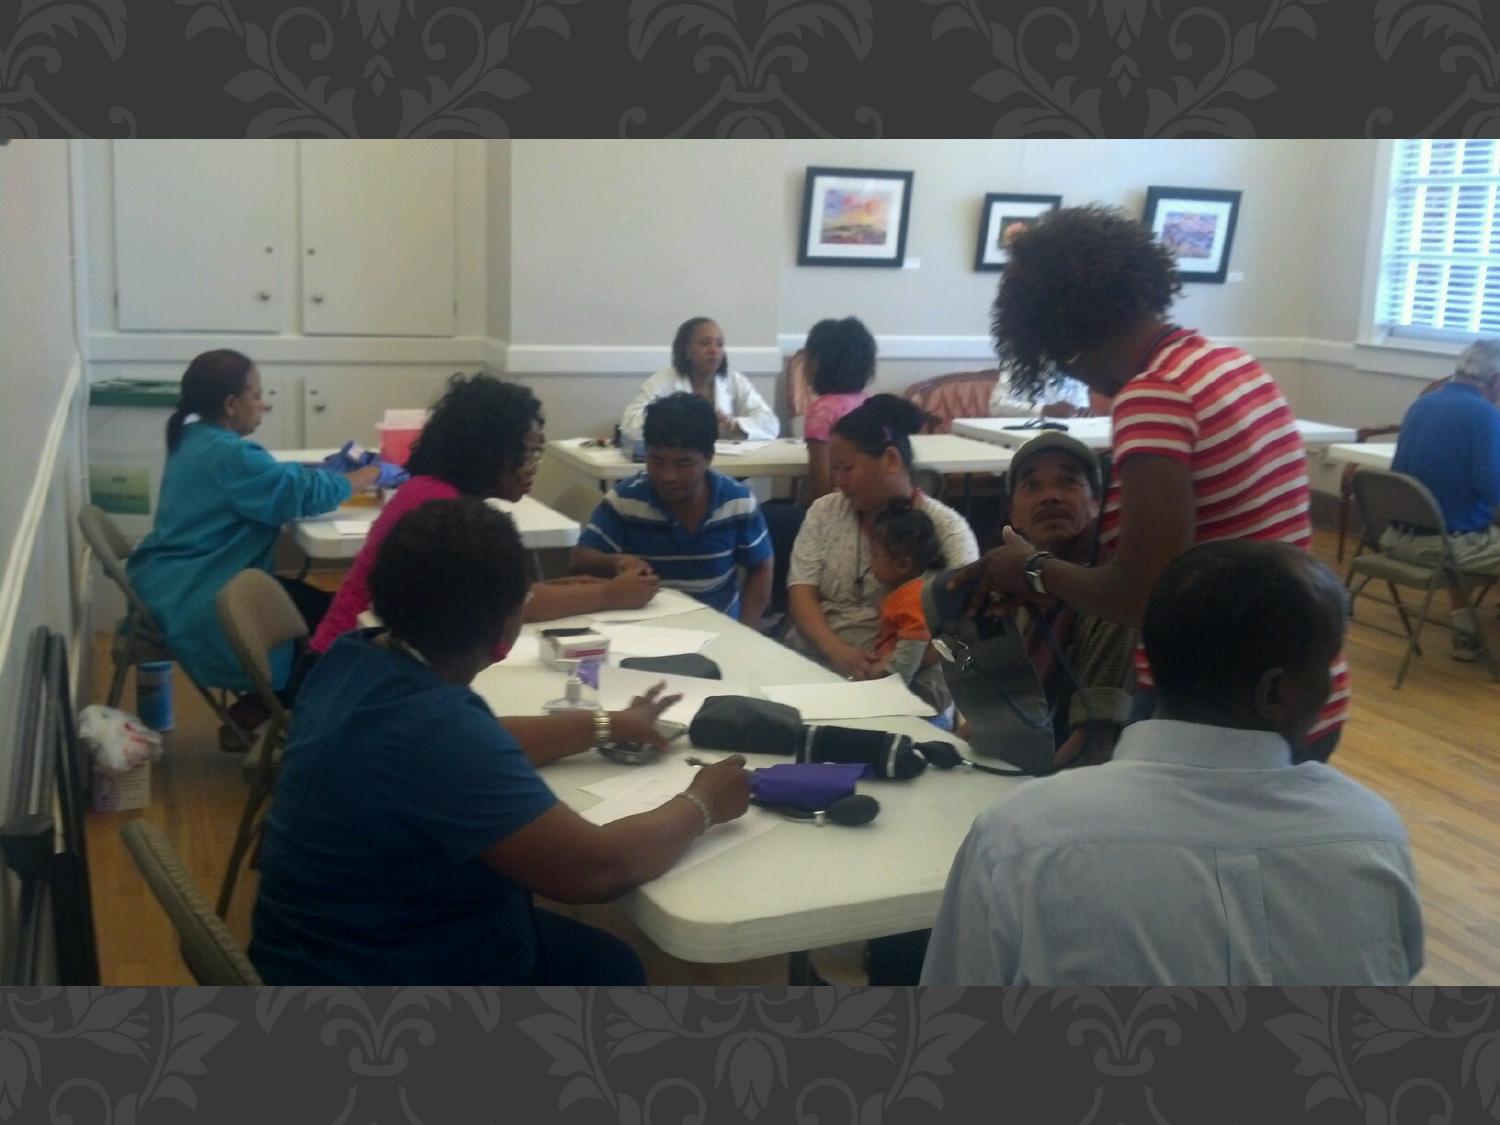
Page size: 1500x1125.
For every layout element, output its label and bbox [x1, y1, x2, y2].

picture [0, 139, 1500, 986]
